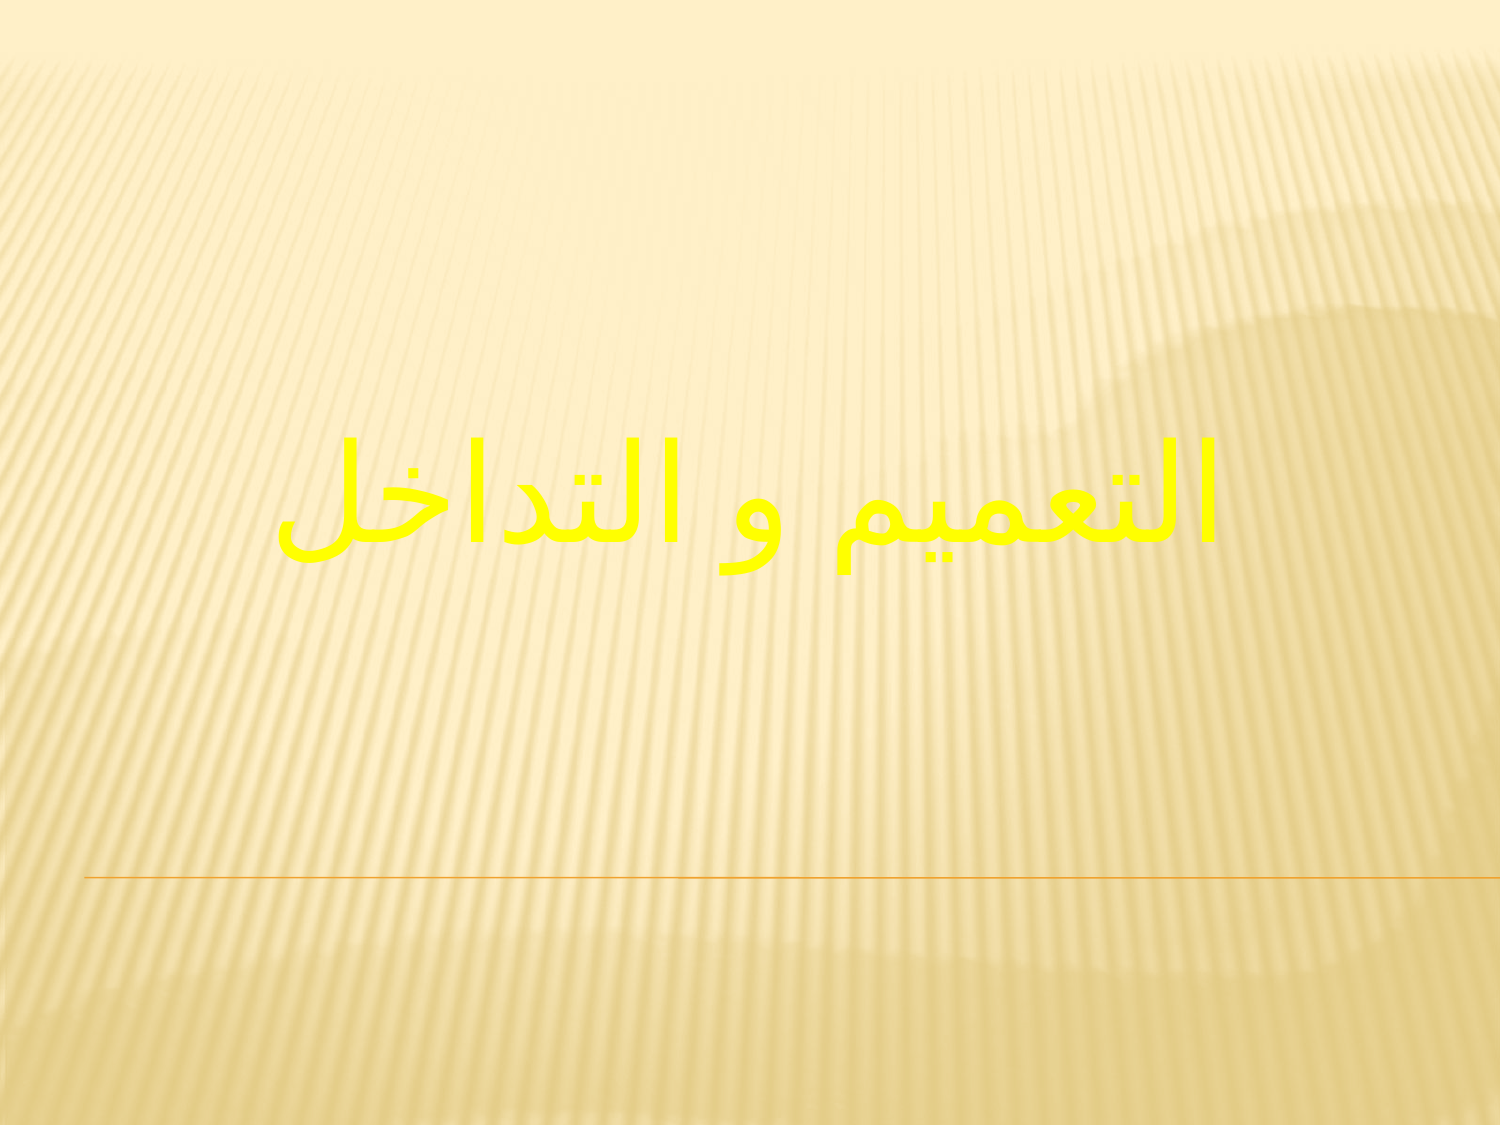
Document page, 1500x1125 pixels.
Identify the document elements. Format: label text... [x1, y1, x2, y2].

title التعميم و التداخل [87, 397, 1376, 698]
